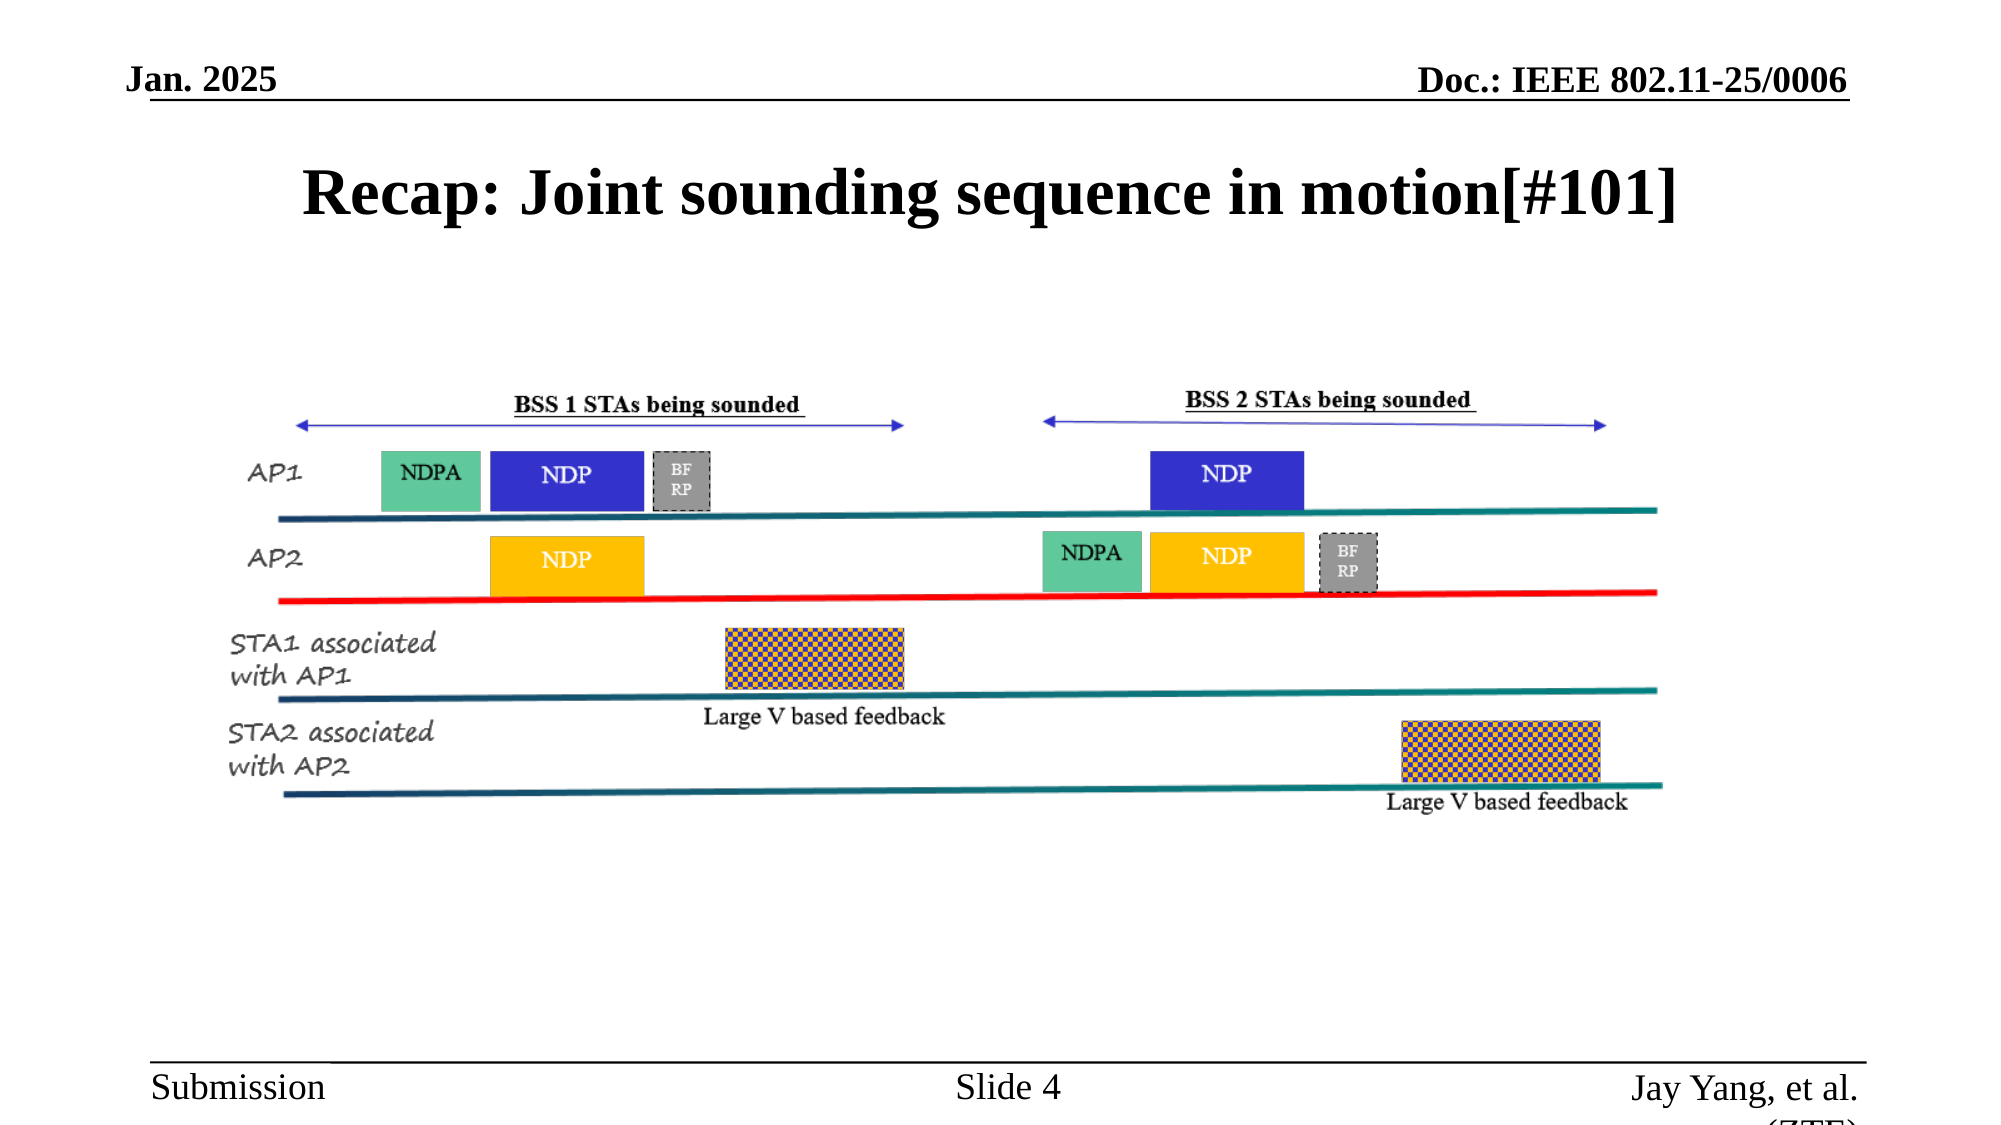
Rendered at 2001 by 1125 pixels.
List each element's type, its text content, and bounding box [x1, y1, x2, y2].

title Recap: Joint sounding sequence in motion[#101] [149, 112, 1851, 263]
slide_number Slide [942, 1061, 1075, 1108]
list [212, 376, 1664, 825]
footer Jay Yang, et al. (ZTE) [1529, 1062, 1860, 1109]
